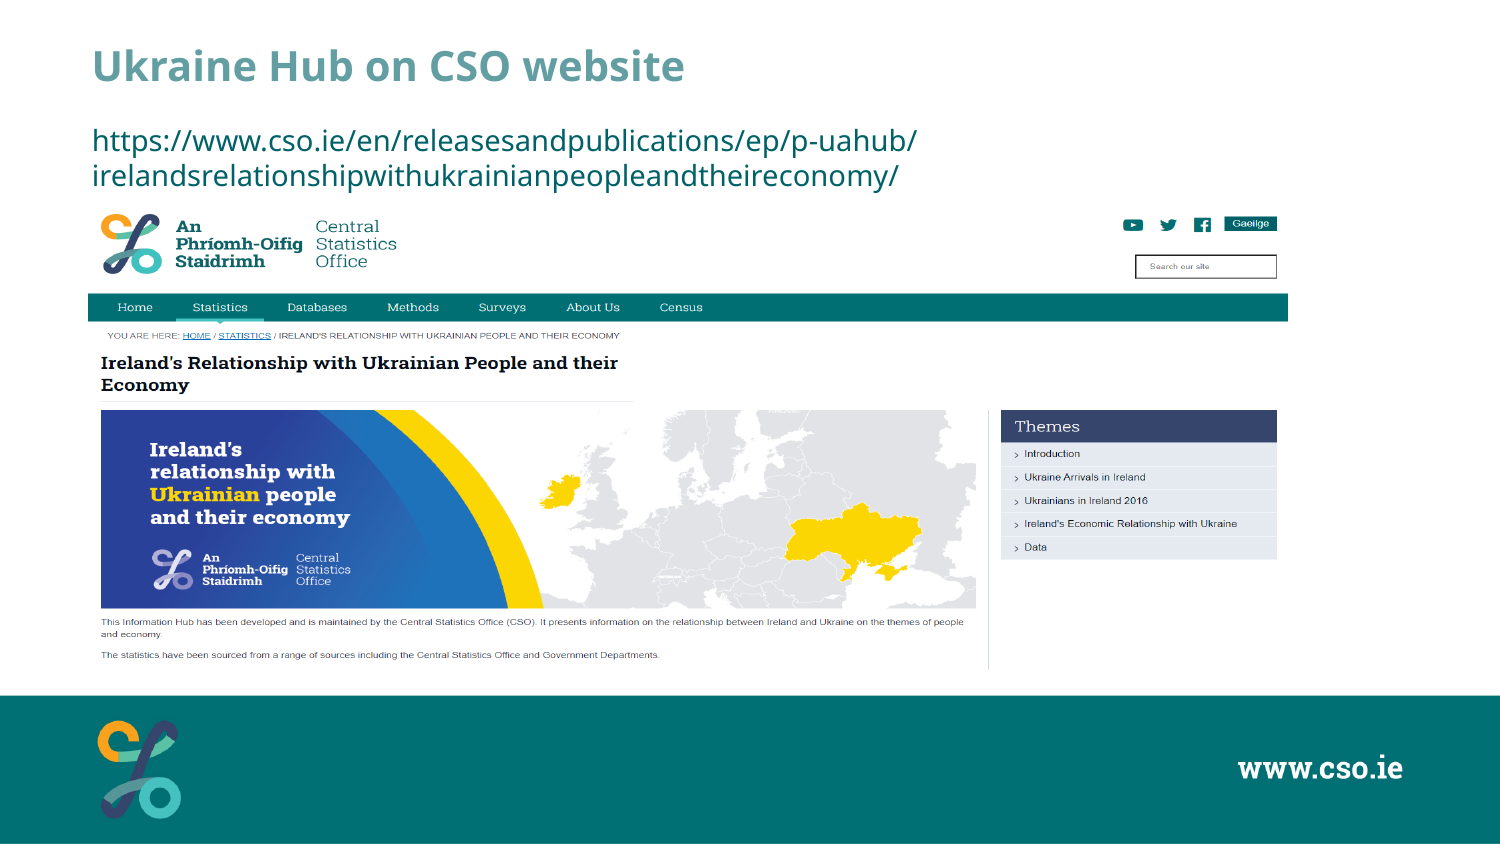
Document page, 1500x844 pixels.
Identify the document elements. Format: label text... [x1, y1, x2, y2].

title Ukraine Hub on CSO website [76, 32, 1376, 127]
picture [0, 0, 1500, 844]
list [88, 209, 1288, 671]
list https://www.cso.ie/en/releasesandpublications/ep/p-uahub/irelandsrelationshipwithukrainianpeopleandtheireconomy/ [76, 114, 1164, 221]
